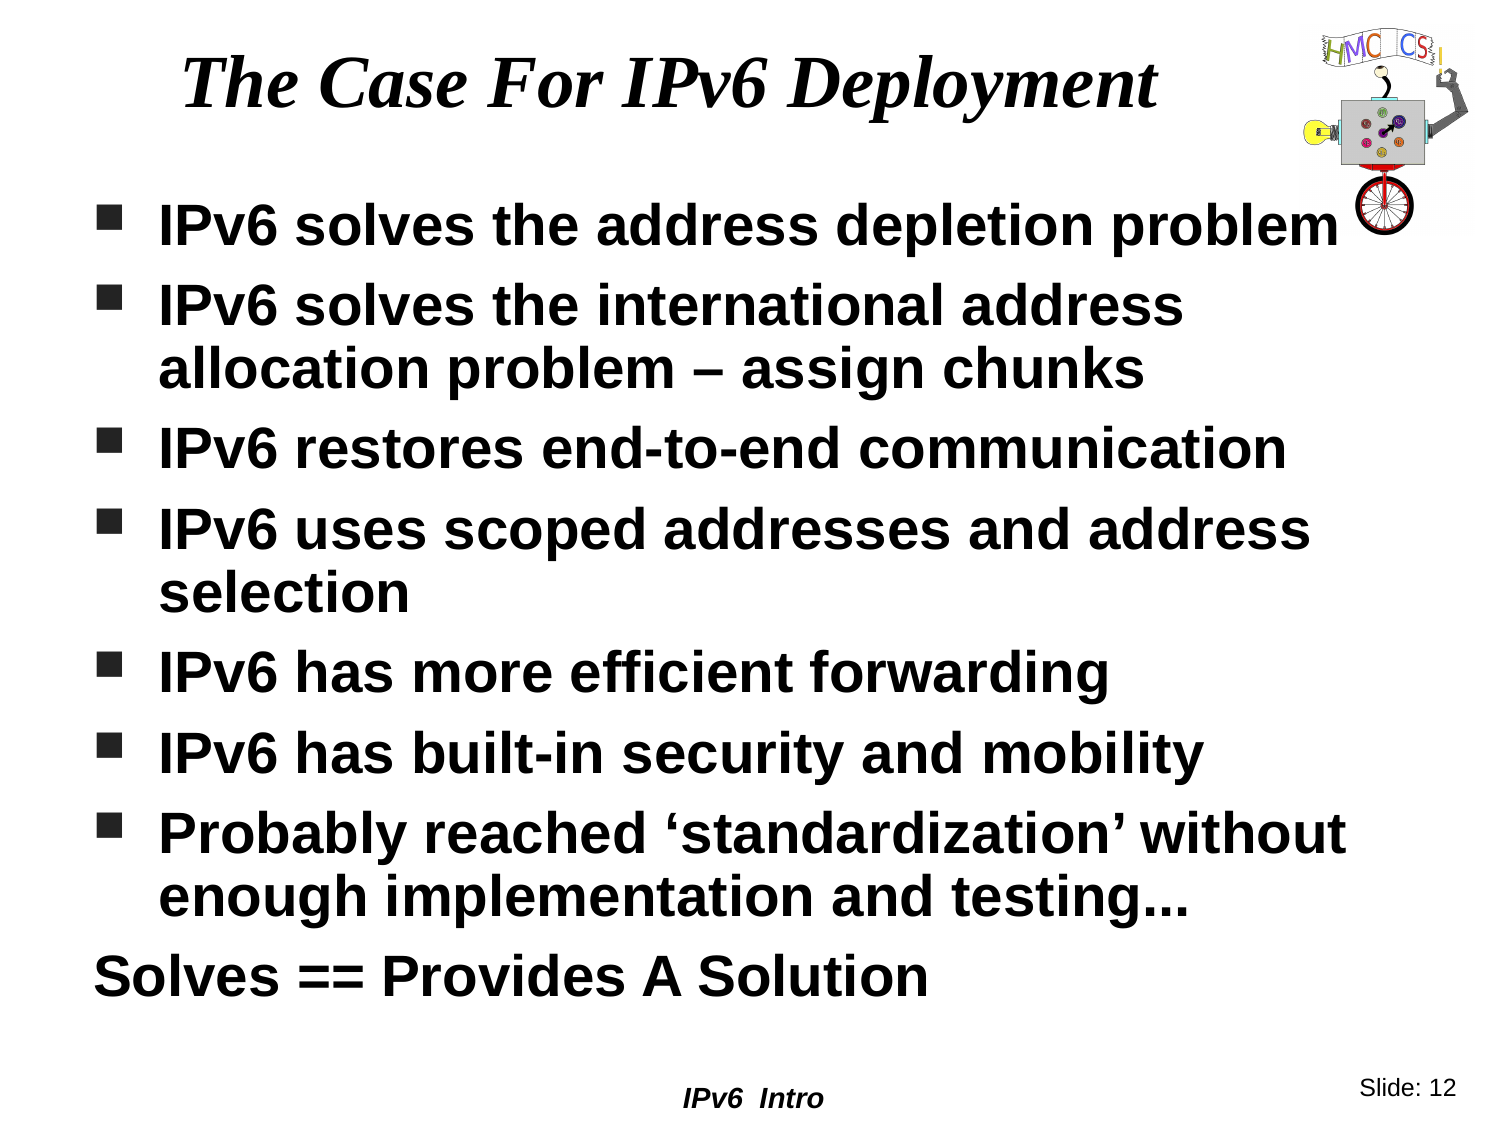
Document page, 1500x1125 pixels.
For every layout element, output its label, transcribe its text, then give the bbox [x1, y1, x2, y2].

picture [1299, 24, 1475, 236]
list IPv6 solves the address depletion problem IPv6 solves the international address allocation problem – assign chunks IPv6 restores end-to-end communication IPv6 uses scoped addresses and address selection IPv6 has more efficient forwarding IPv6 has built-in security and mobility Probably reached ‘standardization’ without enough implementation and testing... Solves == Provides A Solution [78, 187, 1413, 1049]
title The Case For IPv6 Deployment [37, 37, 1300, 129]
